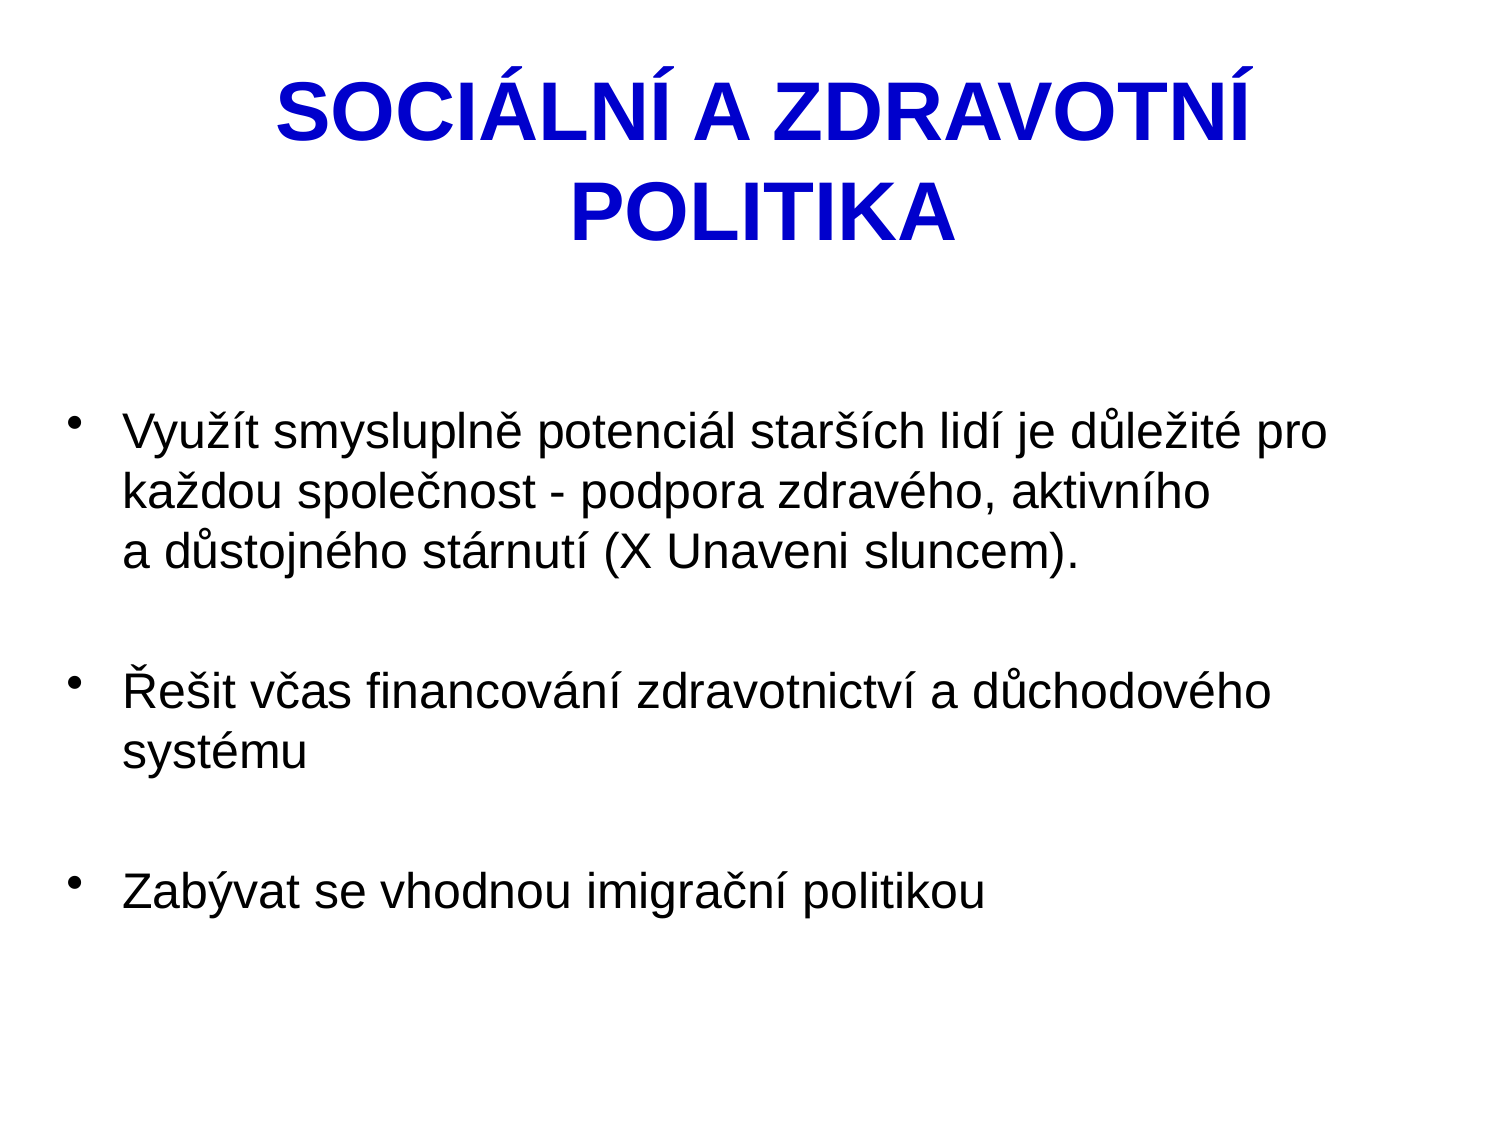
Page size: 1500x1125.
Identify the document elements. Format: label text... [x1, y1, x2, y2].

list Využít smysluplně potenciál starších lidí je důležité pro každou společnost - podpora zdravého, aktivního a důstojného stárnutí (X Unaveni sluncem). Řešit včas financování zdravotnictví a důchodového systému Zabývat se vhodnou imigrační politikou [51, 301, 1402, 1125]
title Sociální a zdravotní Politika [88, 113, 1439, 302]
